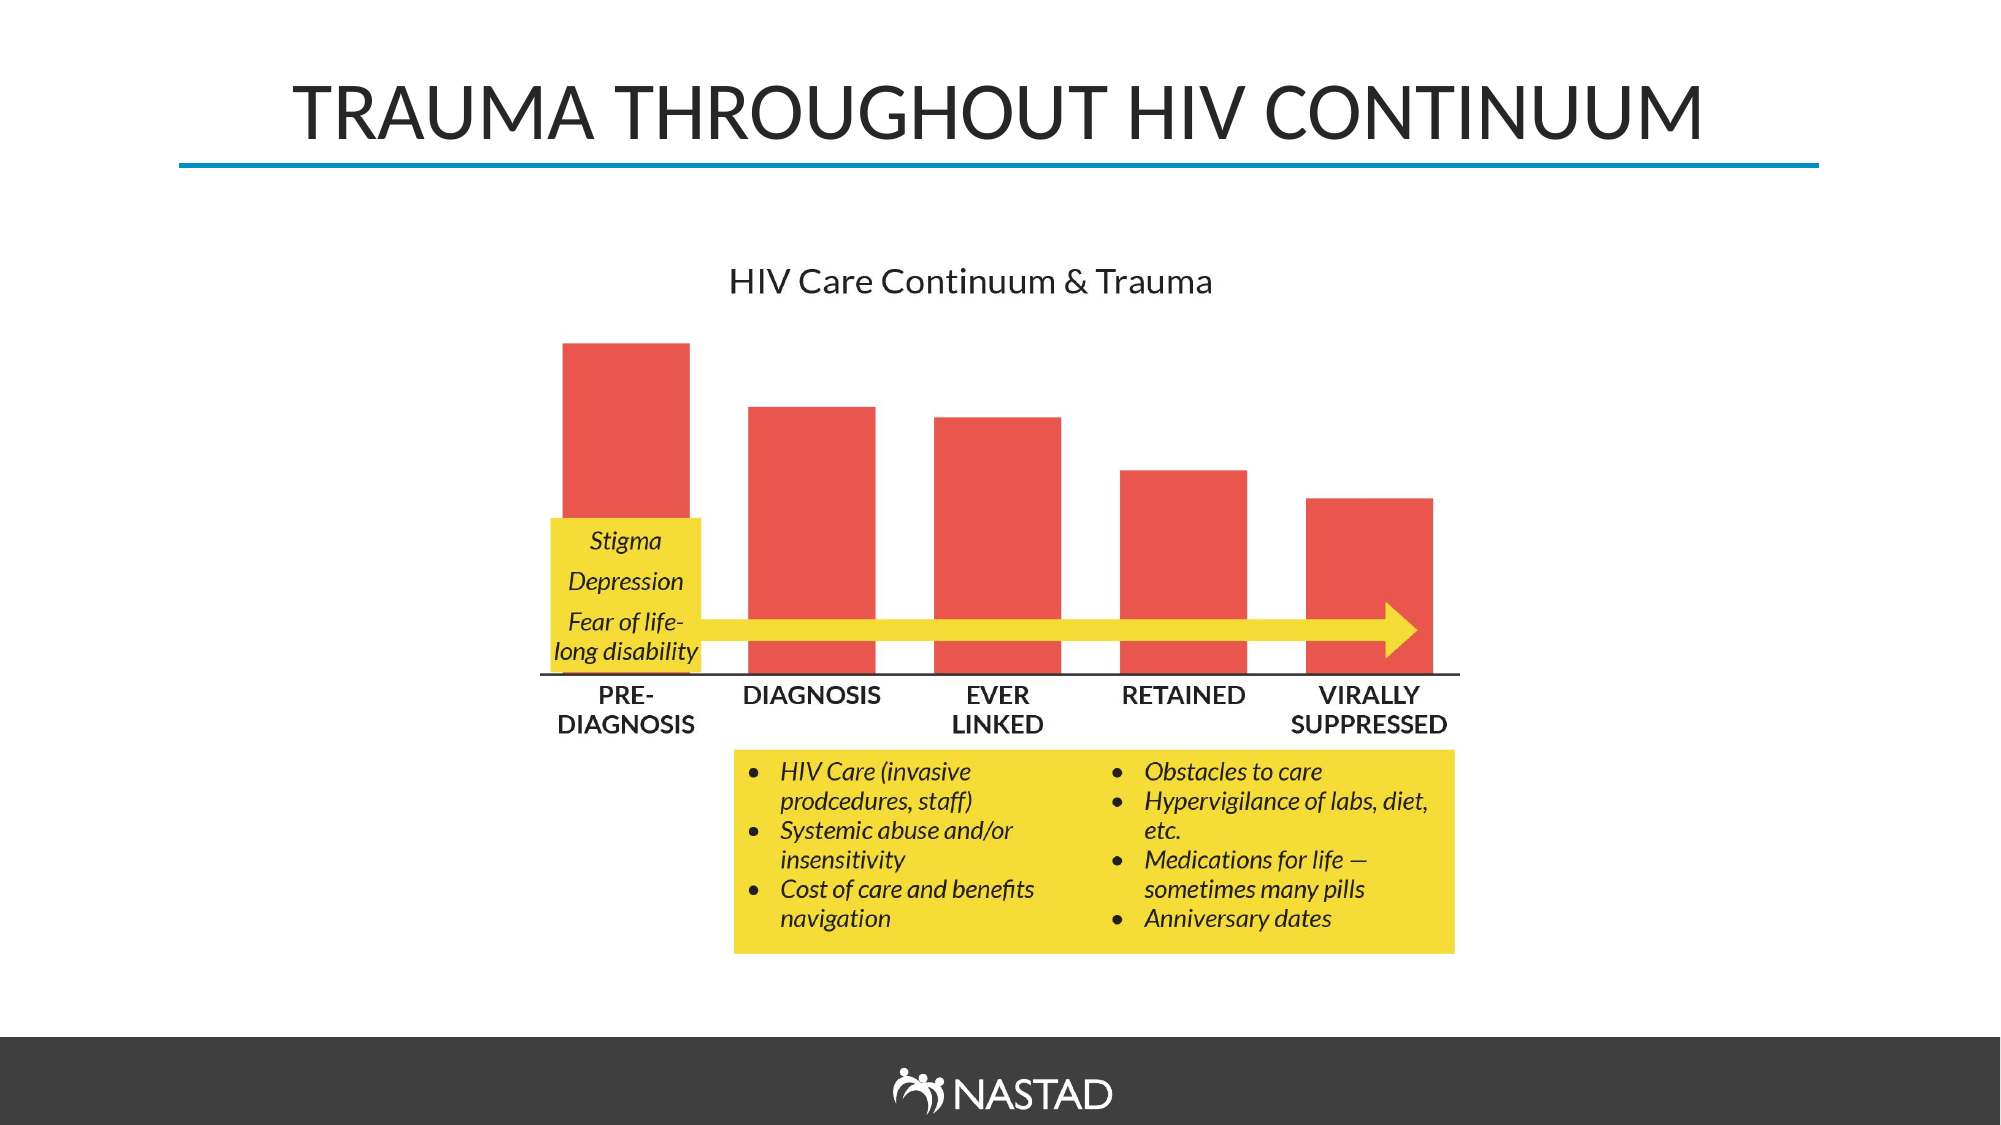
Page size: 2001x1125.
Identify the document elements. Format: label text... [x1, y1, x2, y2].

picture [540, 268, 1460, 955]
title TRAUMA THROUGHOUT HIV CONTINUUM [180, 59, 1820, 166]
picture [887, 1065, 1113, 1120]
